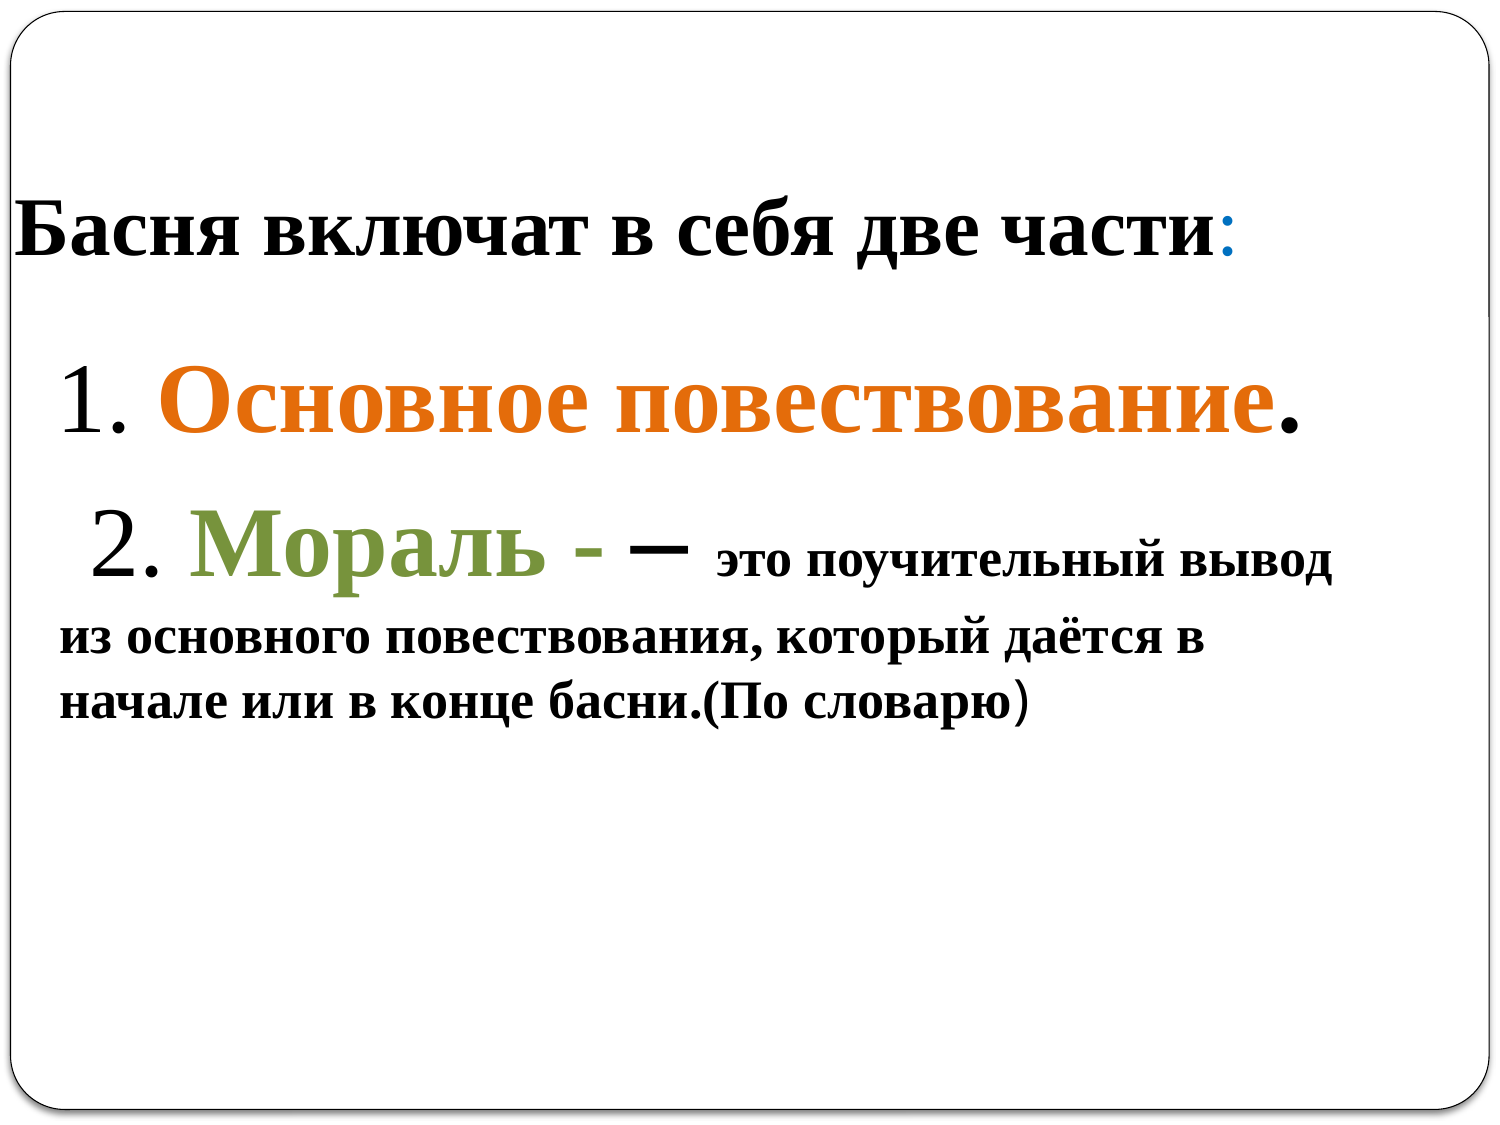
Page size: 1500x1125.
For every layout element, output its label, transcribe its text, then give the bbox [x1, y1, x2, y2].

title Басня включат в себя две части: [0, 62, 1350, 288]
list 1. Основное повествование. 2. Мораль - – это поучительный вывод из основного повествования, который даётся в начале или в конце басни.(По словарю) [0, 324, 1350, 1000]
